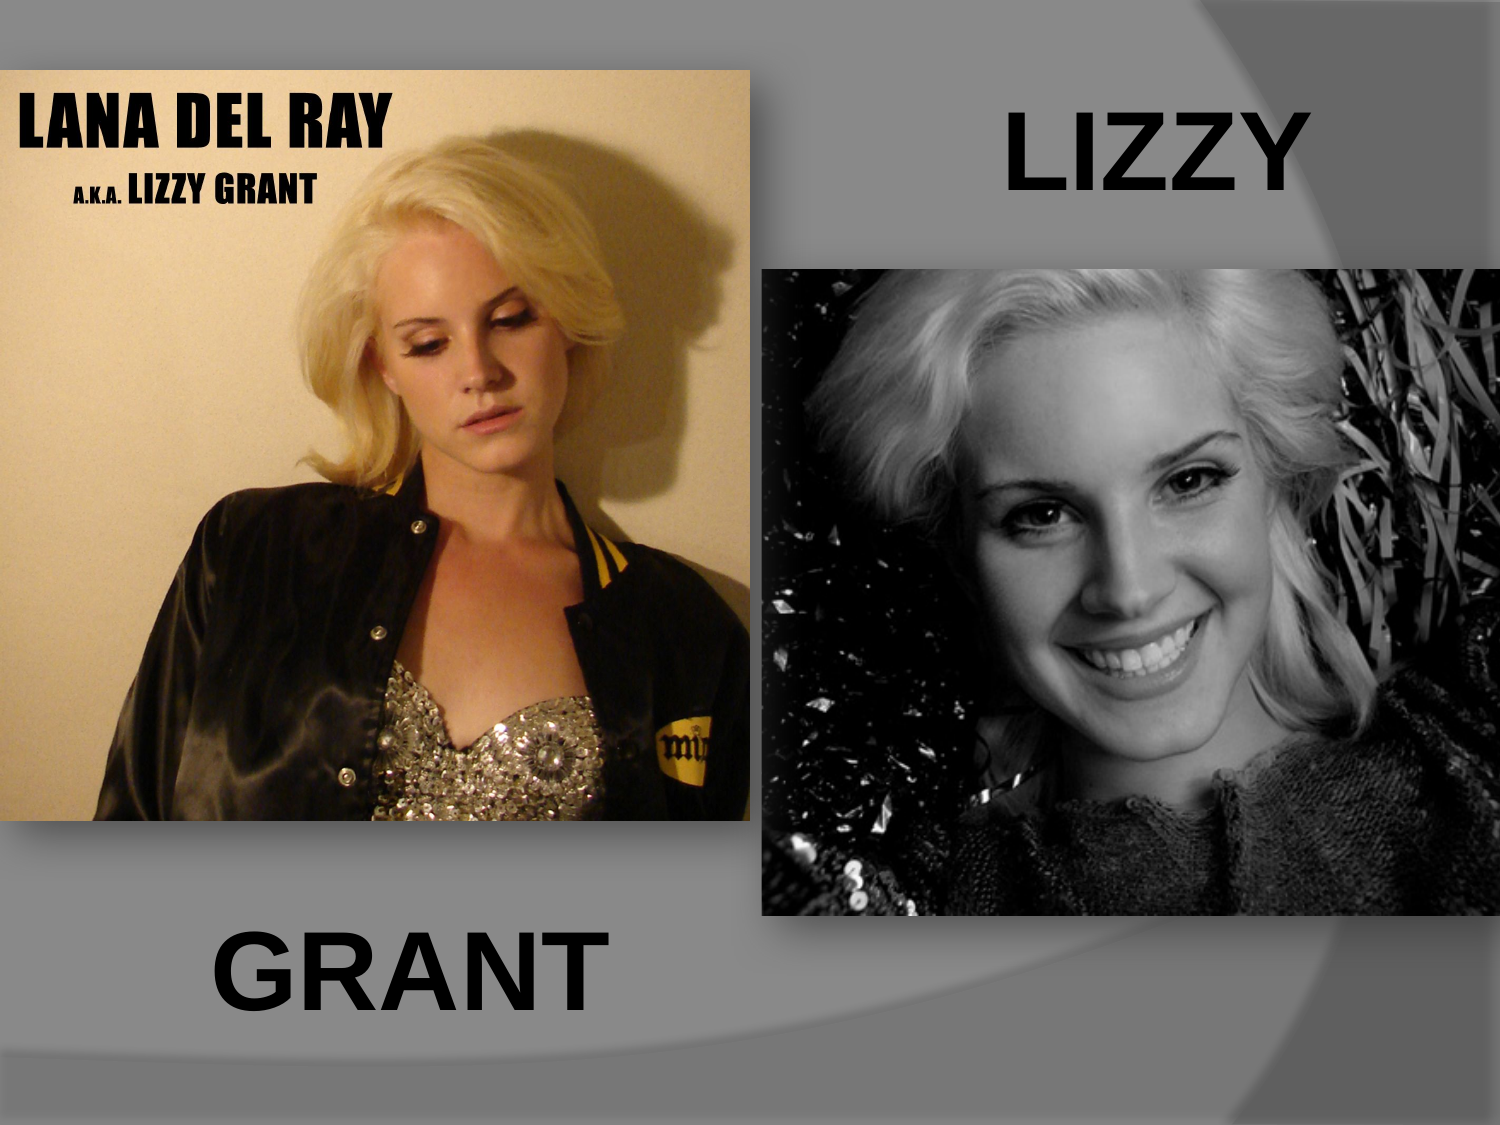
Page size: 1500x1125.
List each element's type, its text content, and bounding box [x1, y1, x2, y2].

picture [761, 269, 1500, 916]
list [0, 70, 751, 821]
text_box GRANT [82, 890, 739, 1041]
text_box LIZZY [985, 70, 1329, 221]
